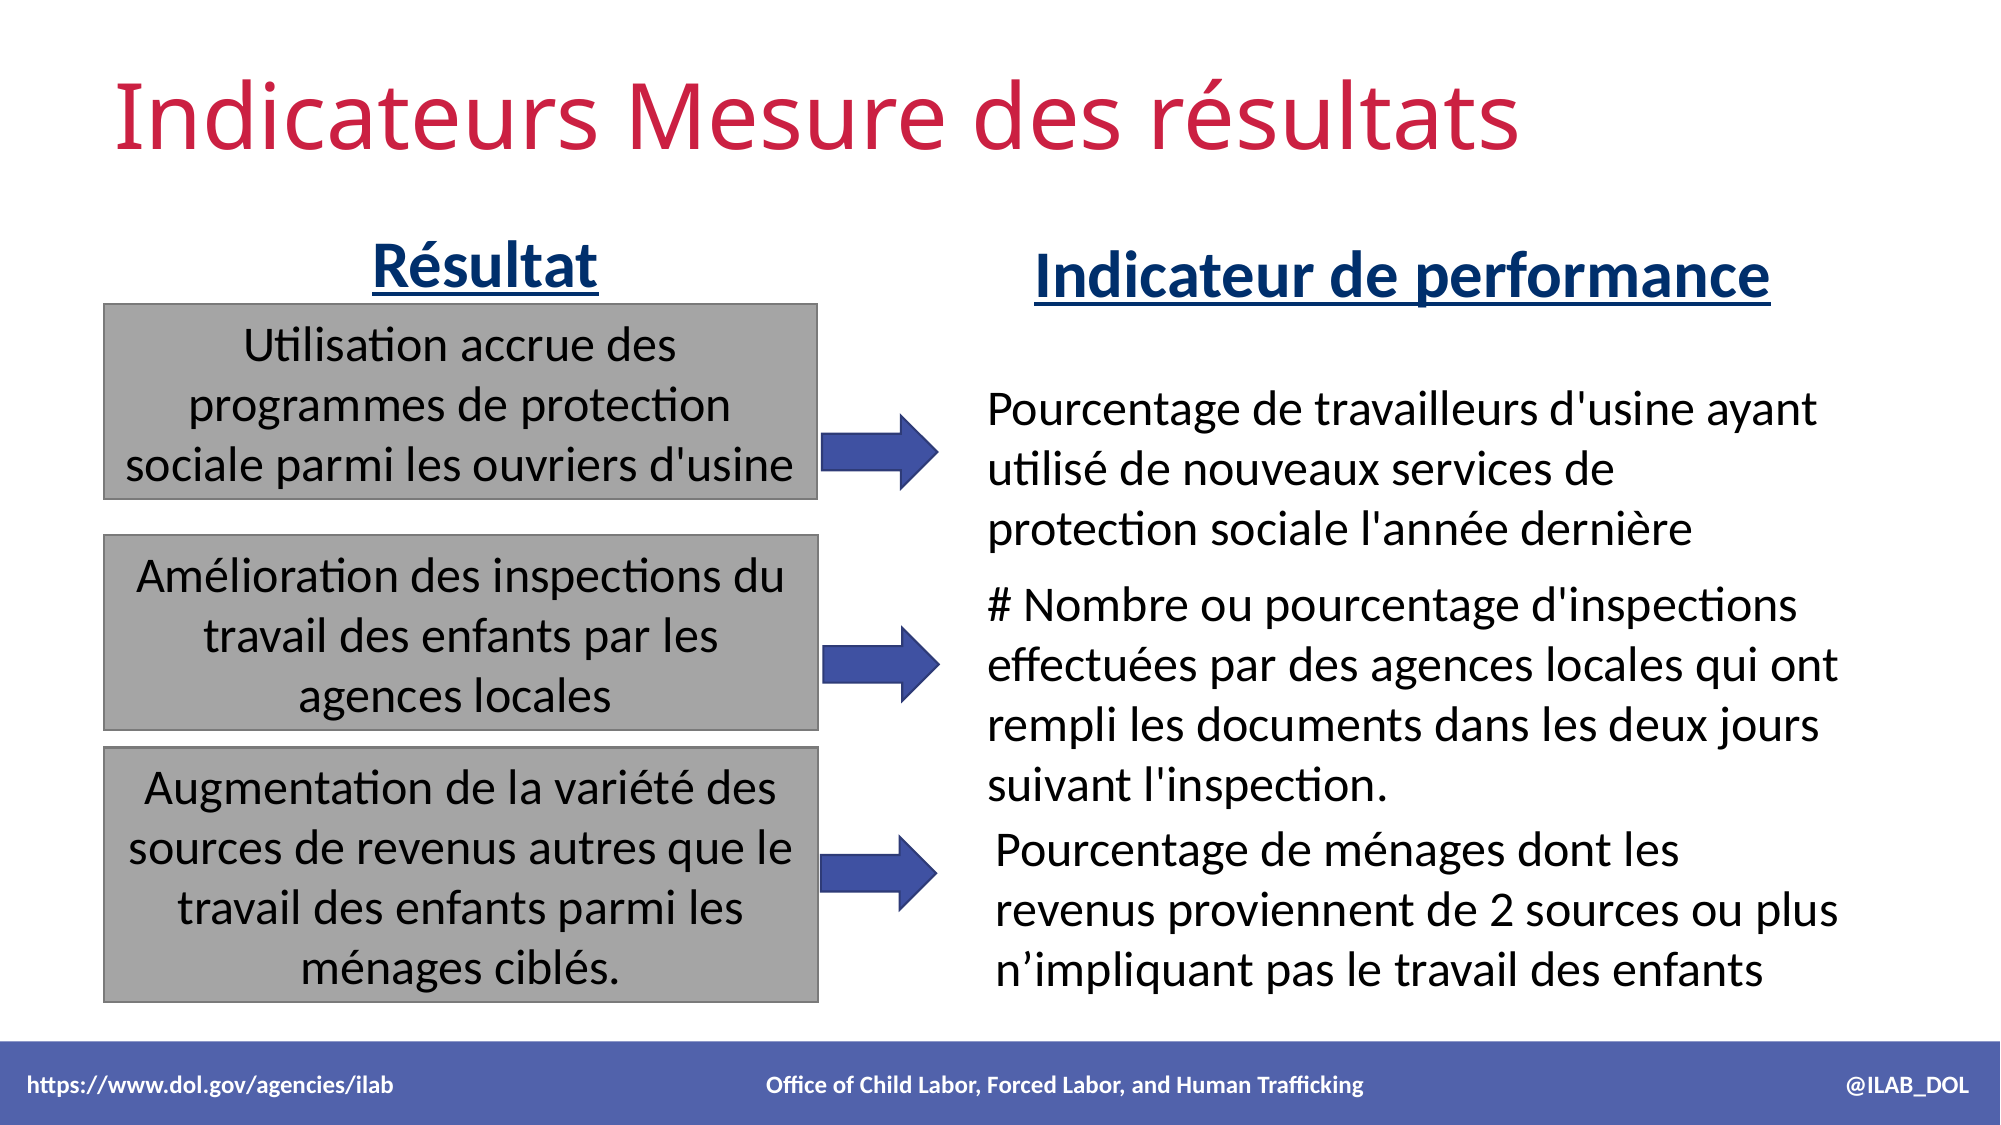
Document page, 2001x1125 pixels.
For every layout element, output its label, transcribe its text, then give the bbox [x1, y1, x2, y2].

footer https://www.dol.gov/agencies/ilab Office of Child Labor, Forced Labor, and Human Trafficking @ILAB_DOL [0, 1041, 2000, 1125]
title Indicateurs Mesure des résultats [99, 19, 1793, 178]
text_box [103, 213, 1917, 1006]
